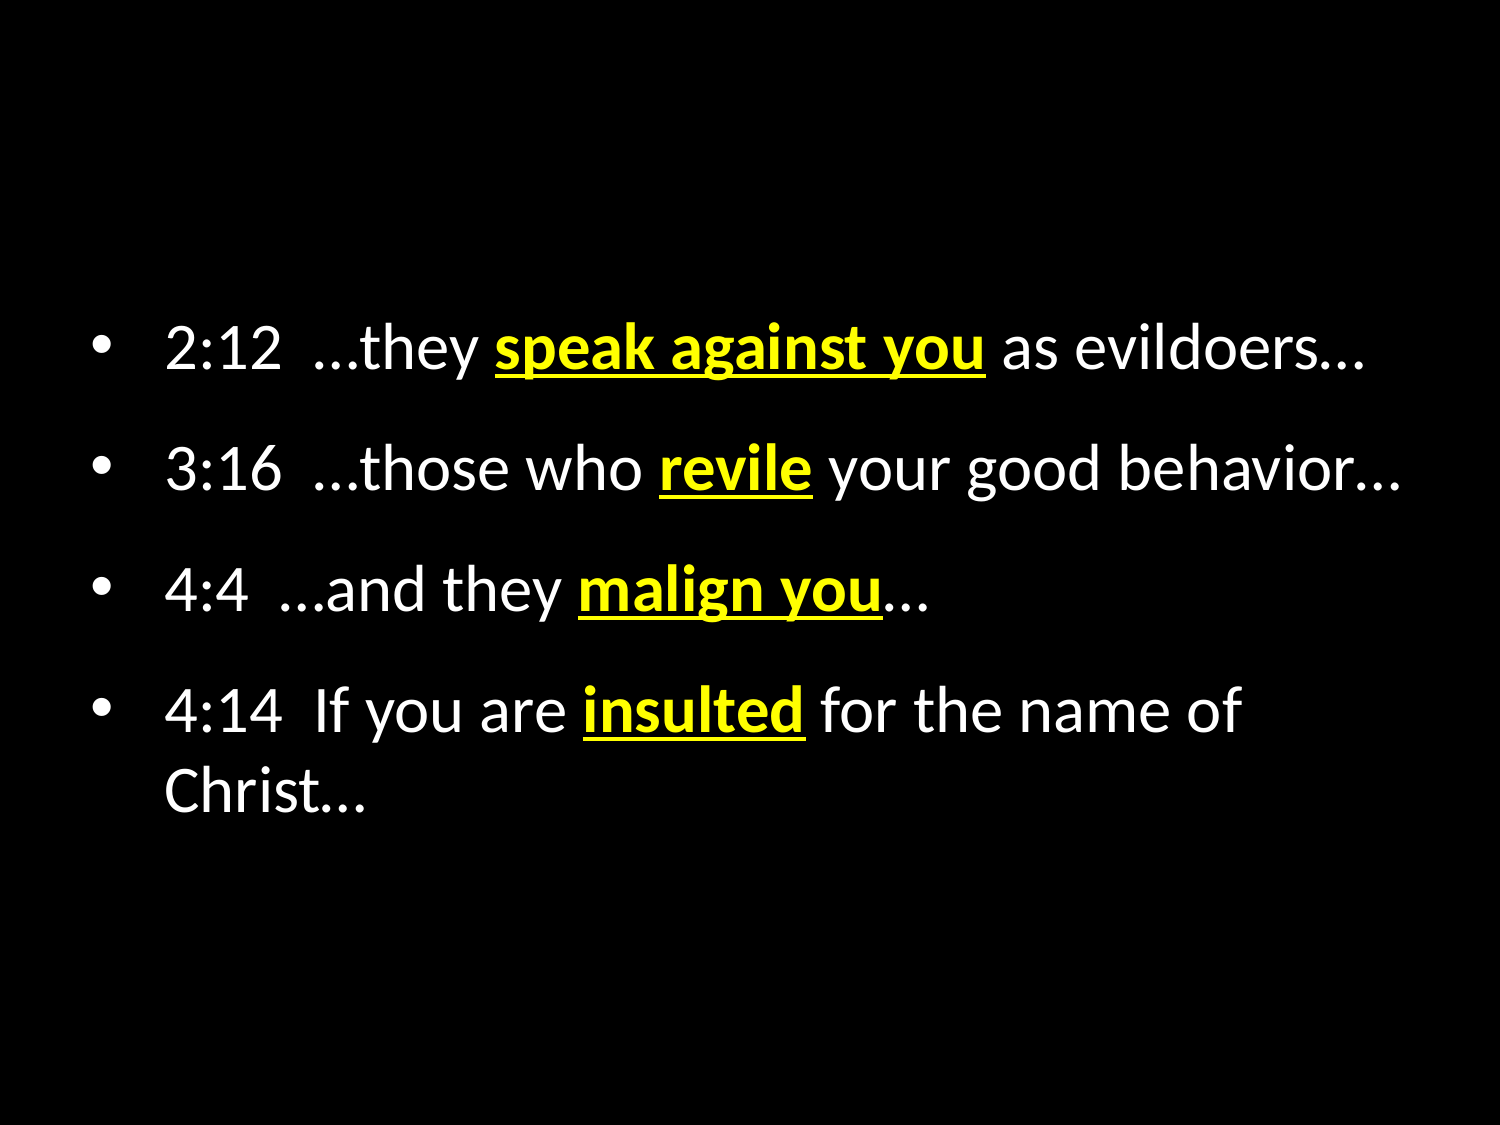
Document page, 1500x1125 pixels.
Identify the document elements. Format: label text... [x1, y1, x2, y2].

list 2:12 …they speak against you as evildoers… 3:16 …those who revile your good behavior… 4:4 …and they malign you… 4:14 If you are insulted for the name of Christ… [75, 95, 1425, 1034]
